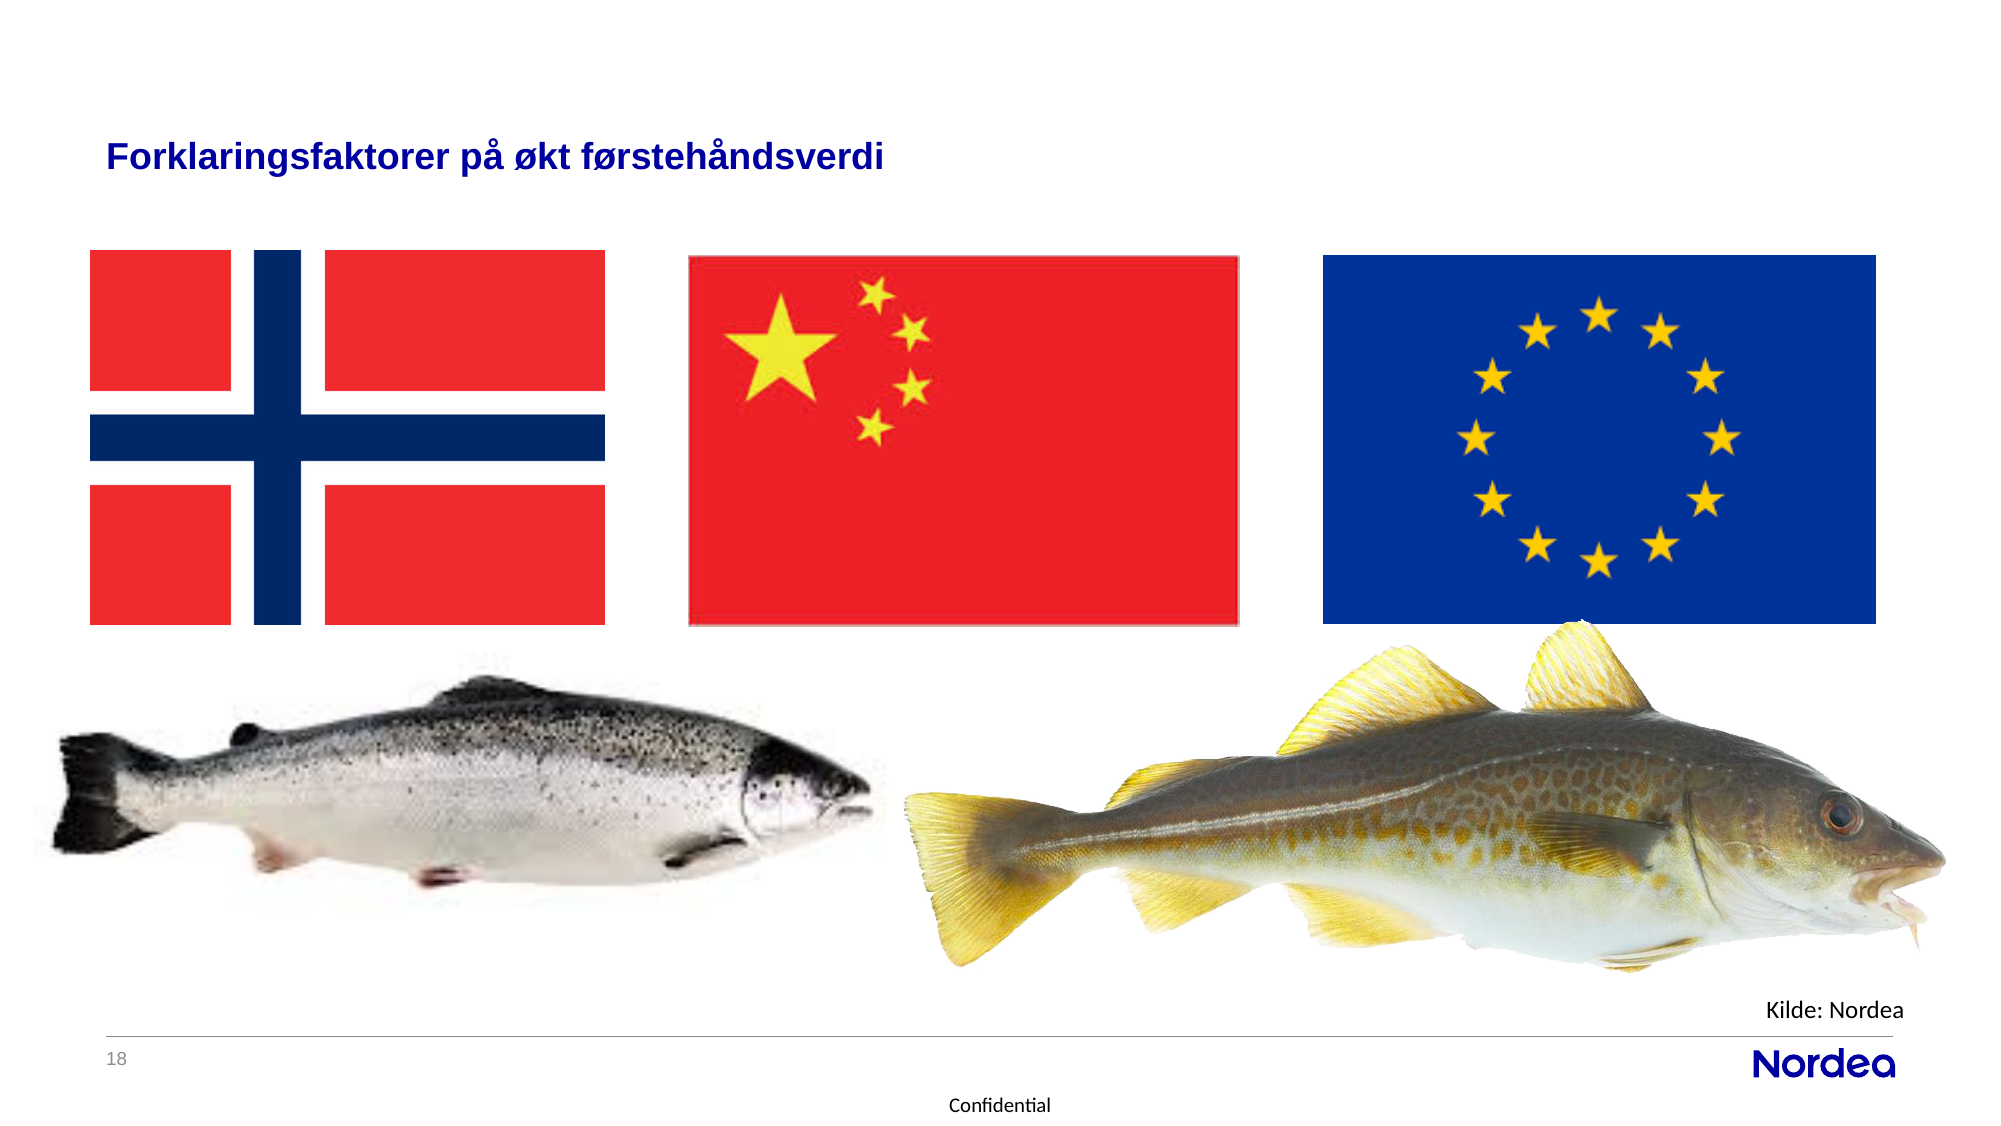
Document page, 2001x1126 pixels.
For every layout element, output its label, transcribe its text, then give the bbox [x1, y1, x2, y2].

slide_number 18 [106, 1045, 160, 1070]
text_box Kilde: Nordea [1569, 994, 1920, 1032]
picture [32, 250, 1961, 1034]
title Forklaringsfaktorer på økt førstehåndsverdi [106, 59, 1288, 178]
